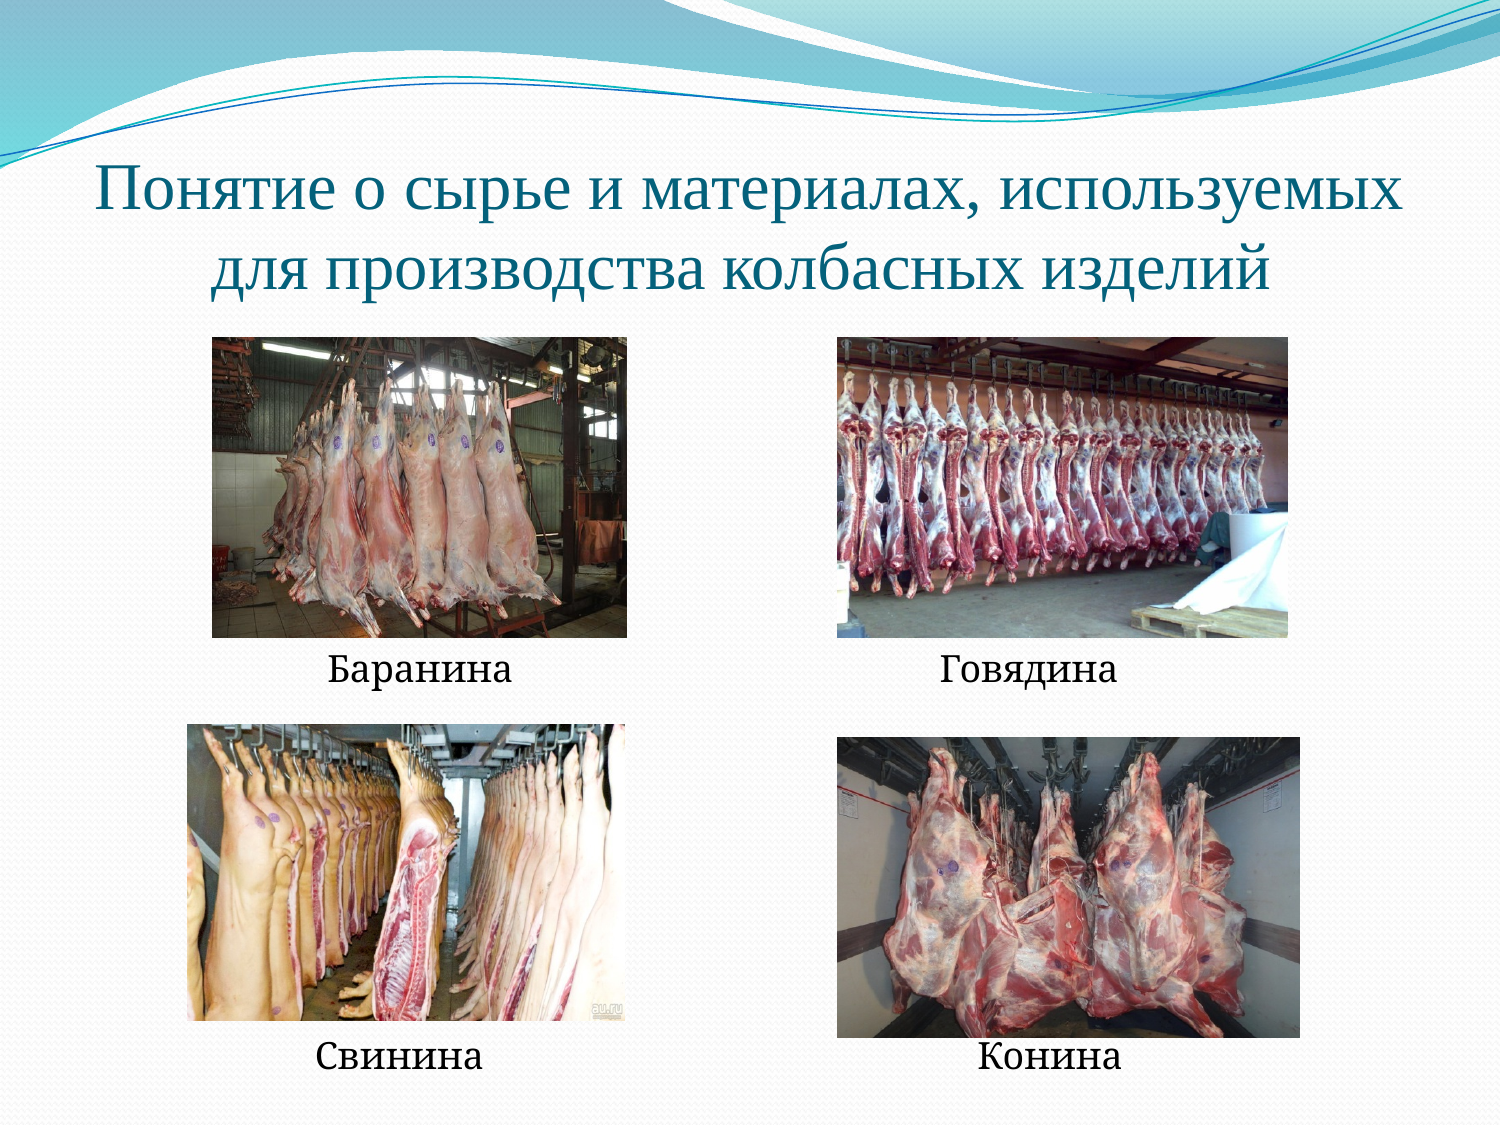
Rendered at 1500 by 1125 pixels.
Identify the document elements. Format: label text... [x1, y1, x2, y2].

picture [187, 724, 626, 1021]
text_box Конина [962, 1050, 1271, 1085]
title Понятие о сырье и материалах, используемых для производства колбасных изделий [75, 115, 1425, 303]
text_box Баранина [312, 650, 538, 698]
picture [837, 737, 1301, 1038]
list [212, 337, 627, 638]
picture [837, 337, 1288, 638]
text_box Свинина [299, 1032, 513, 1085]
text_box Говядина [924, 650, 1213, 698]
